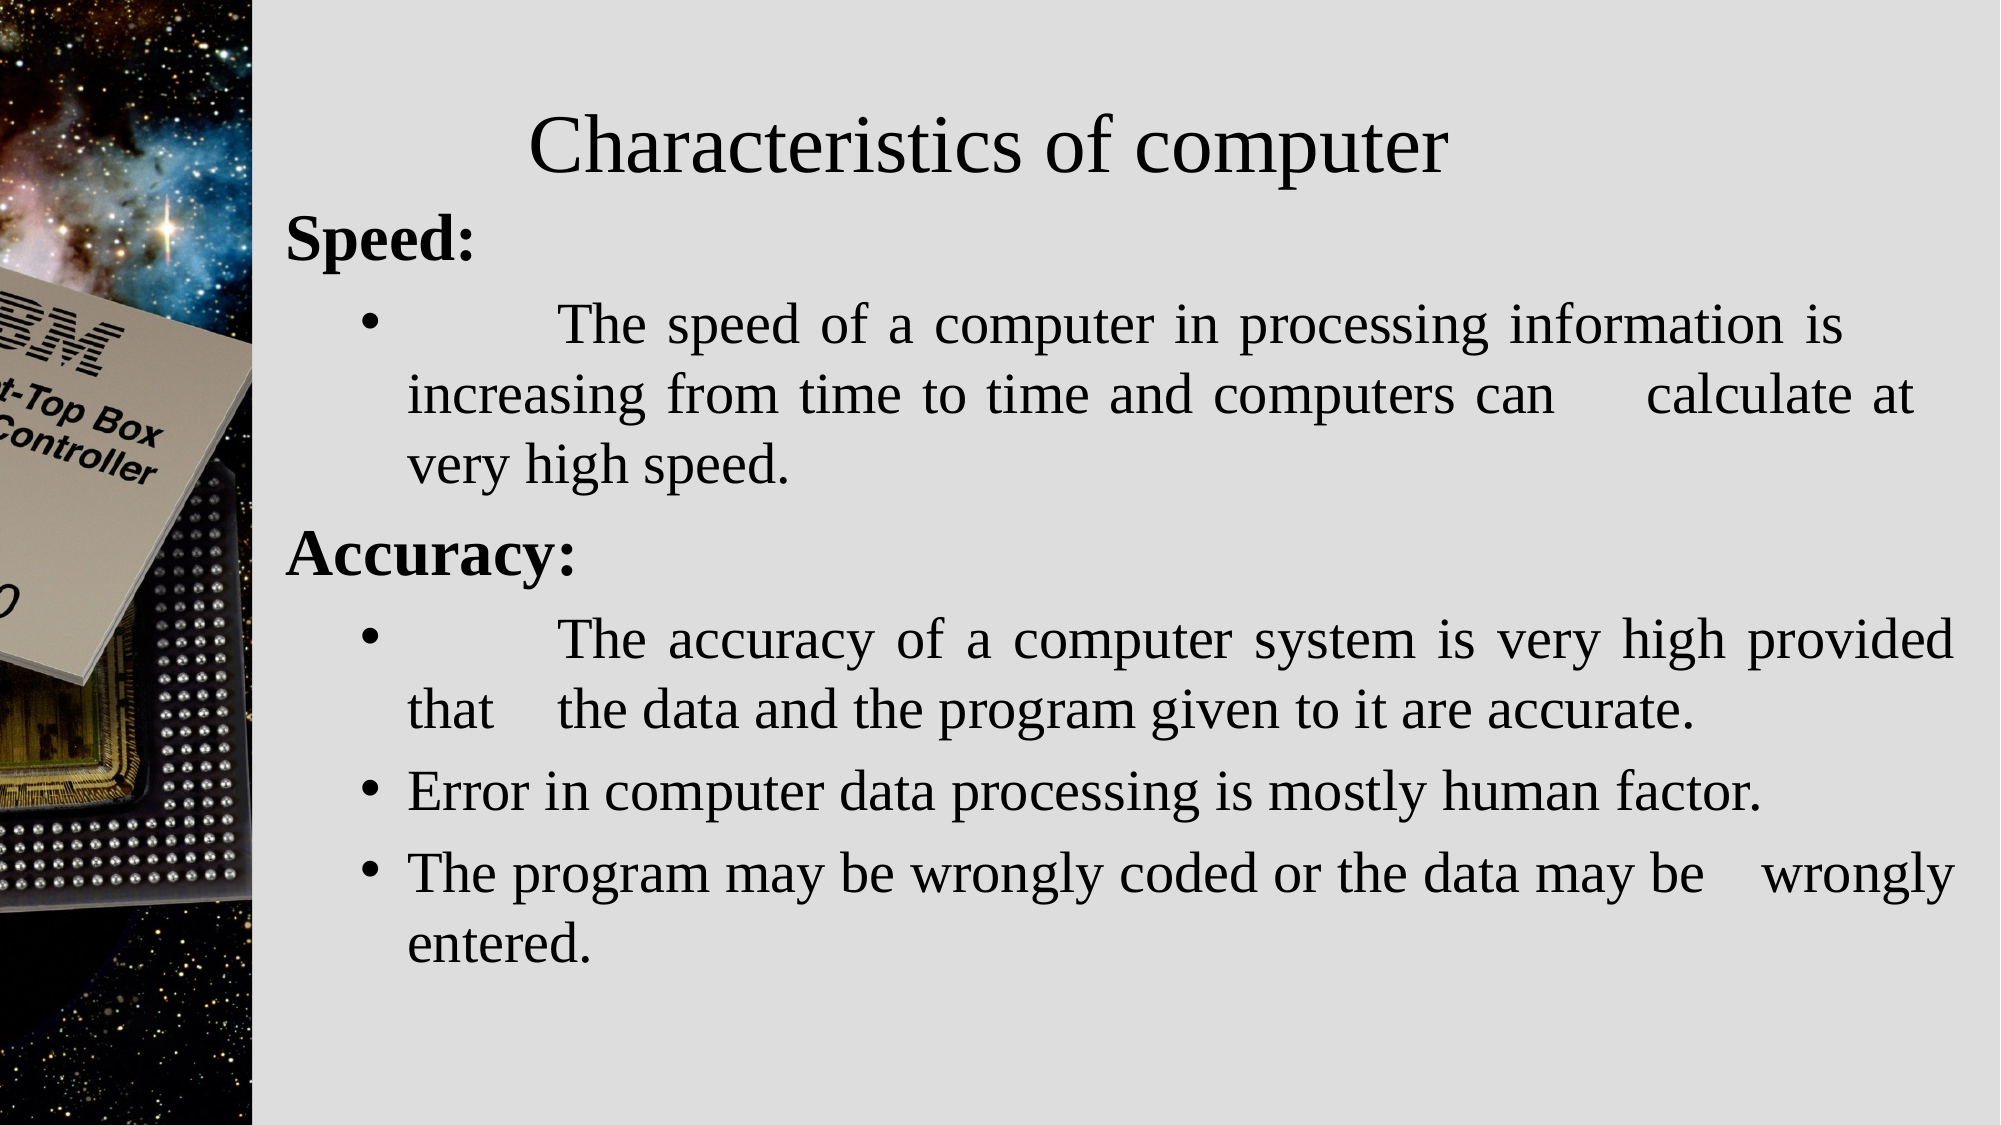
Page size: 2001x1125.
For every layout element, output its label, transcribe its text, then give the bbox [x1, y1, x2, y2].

title Characteristics of computer [99, 45, 1900, 233]
picture [0, 0, 253, 1125]
list Speed: The speed of a computer in processing information is increasing from time to time and computers can calculate at very high speed. Accuracy: The accuracy of a computer system is very high provided that the data and the program given to it are accurate. Error in computer data processing is mostly human factor. The program may be wrongly coded or the data may be wrongly entered. [270, 186, 1972, 1125]
